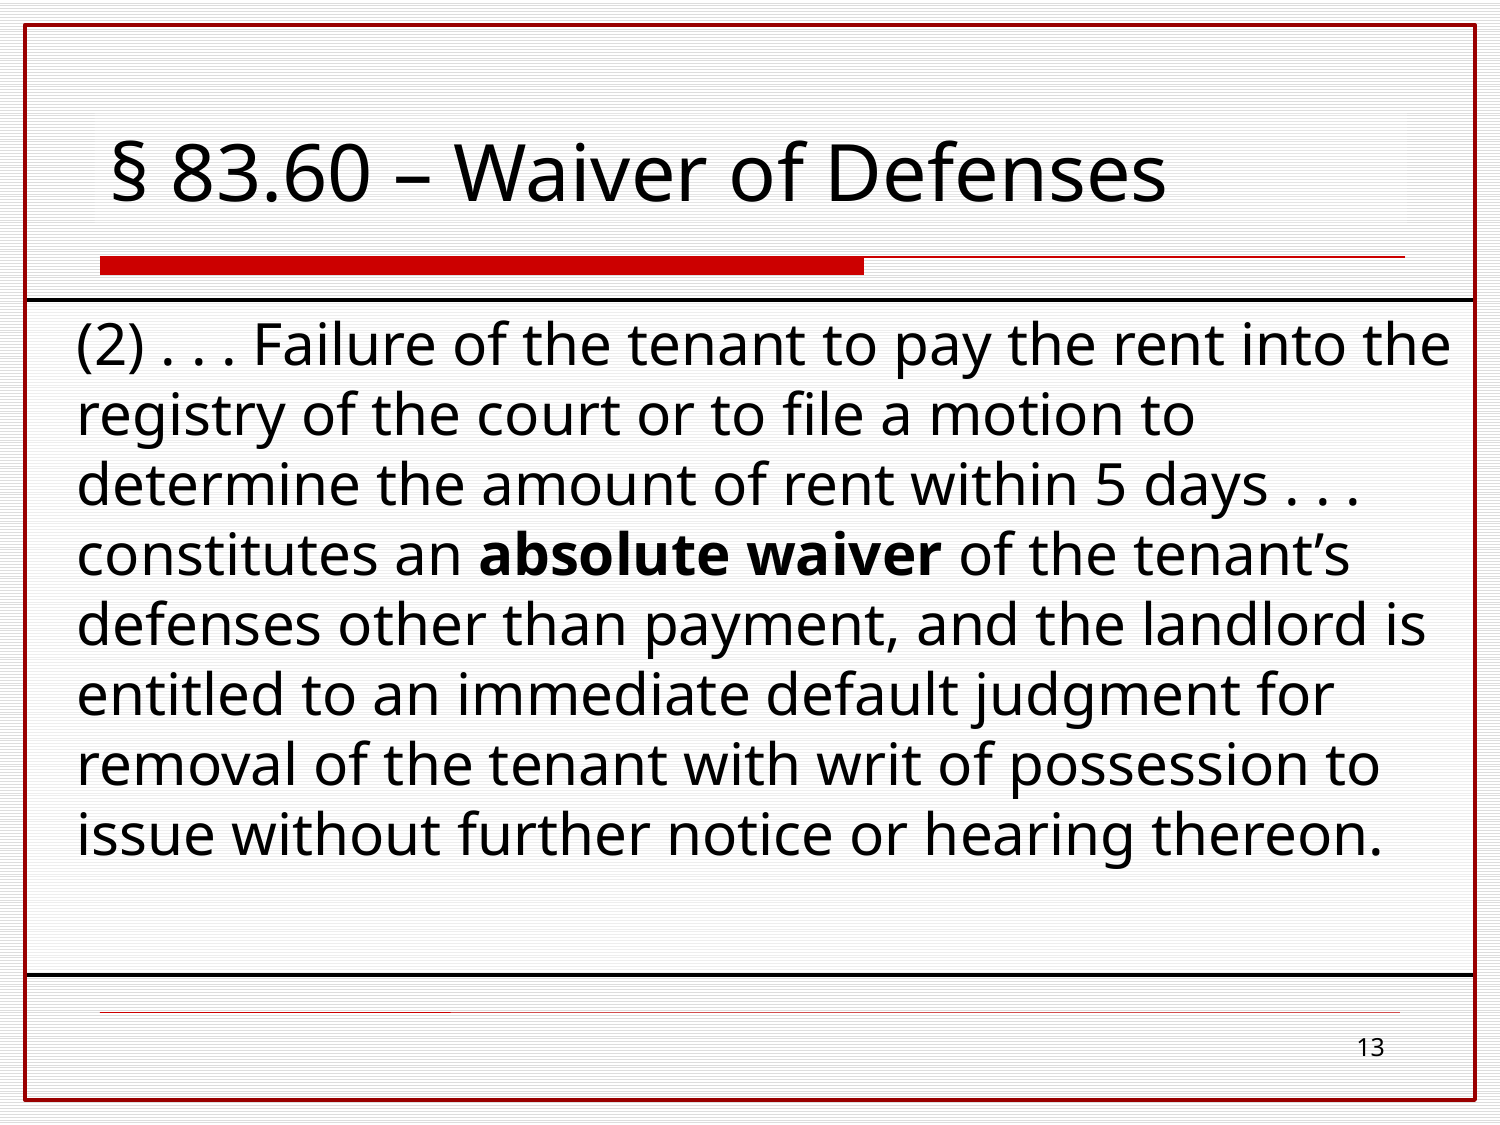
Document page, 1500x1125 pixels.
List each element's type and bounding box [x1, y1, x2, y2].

text_box [24, 24, 1475, 1100]
